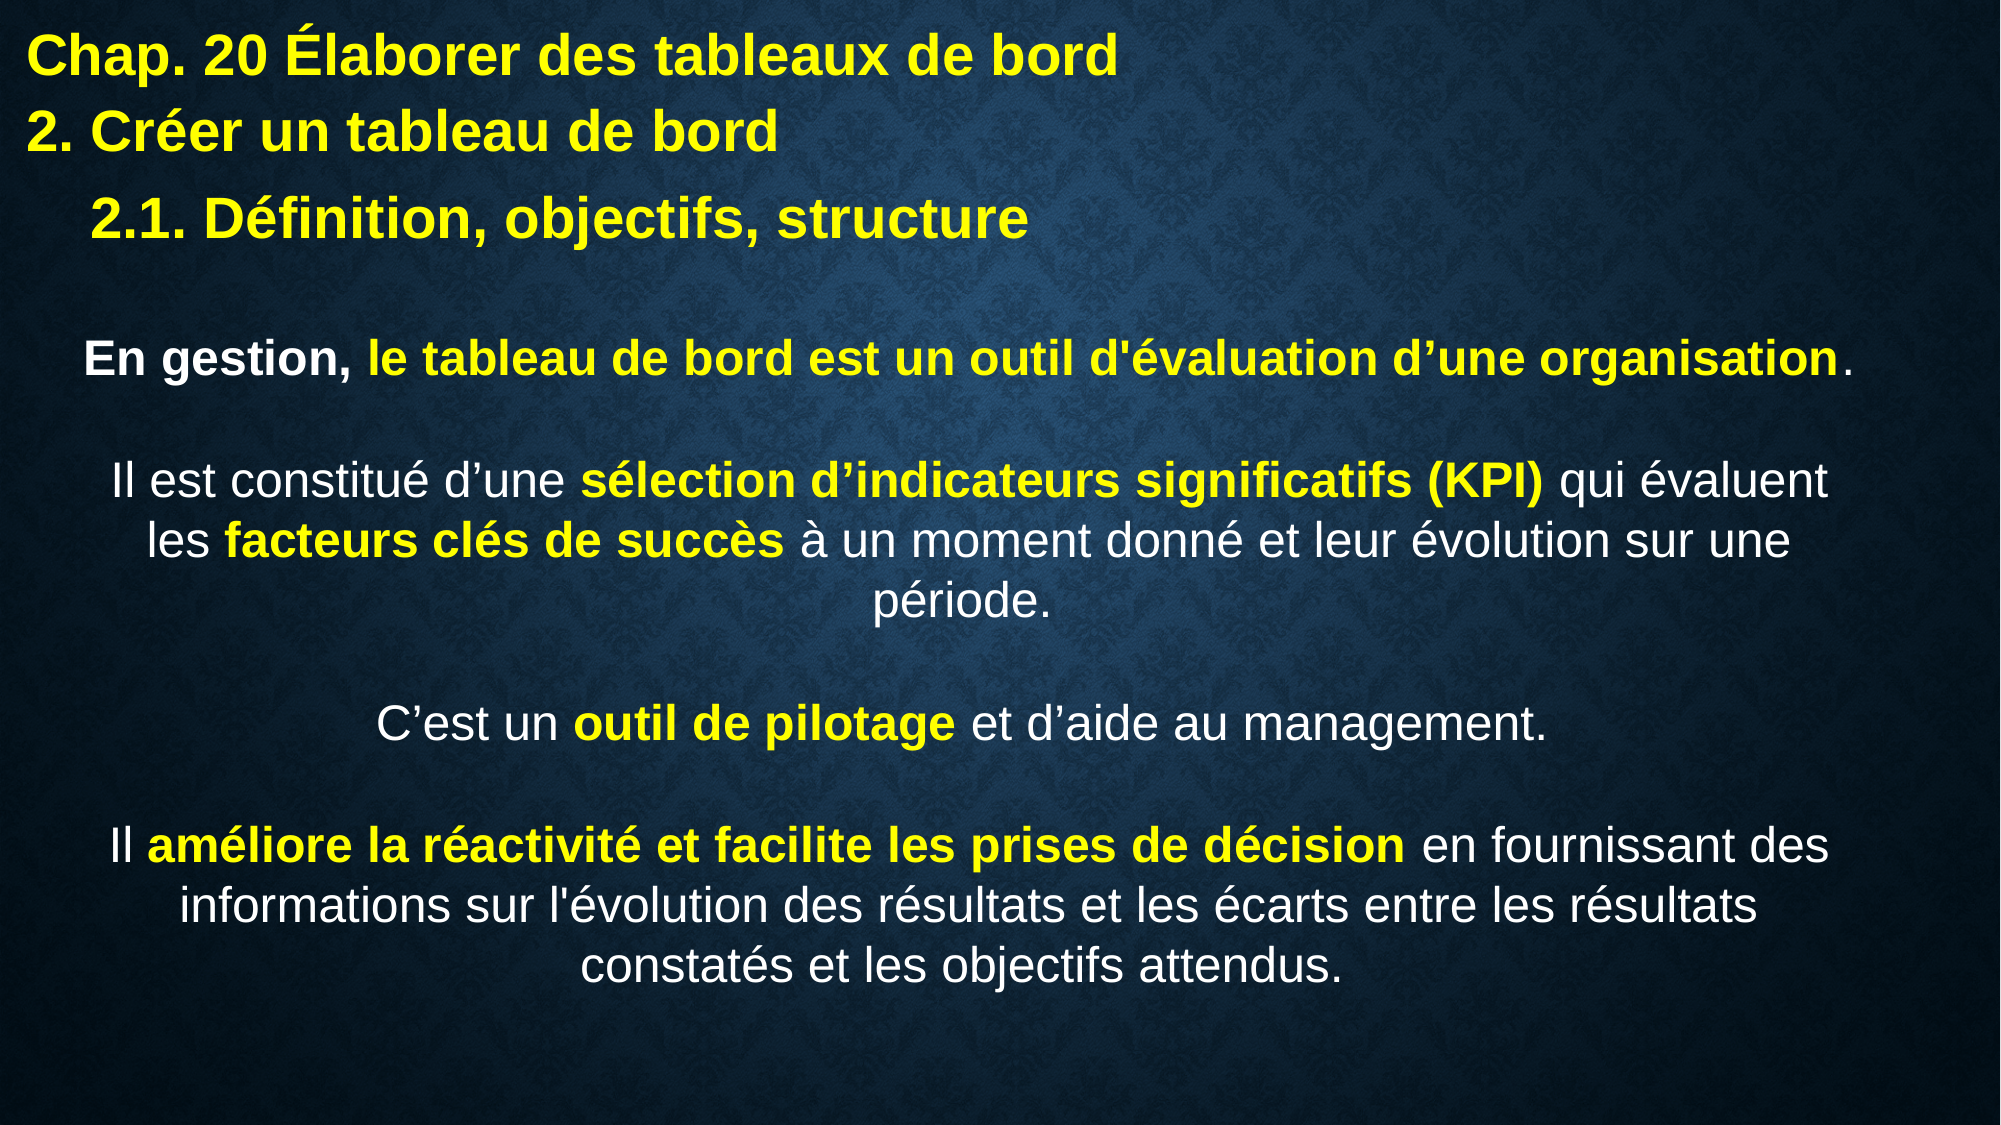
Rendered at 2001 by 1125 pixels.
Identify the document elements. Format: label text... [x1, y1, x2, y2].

text_box Chap. 20 Élaborer des tableaux de bord 2. Créer un tableau de bord [11, 9, 1653, 171]
text_box En gestion, le tableau de bord est un outil d'évaluation d’une organisation. Il est constitué d’une sélection d’indicateurs significatifs (KPI) qui évaluent les facteurs clés de succès à un moment donné et leur évolution sur une période. C’est un outil de pilotage et d’aide au management. Il améliore la réactivité et facilite les prises de décision en fournissant des informations sur l'évolution des résultats et les écarts entre les résultats constatés et les objectifs attendus. [62, 318, 1877, 1001]
text_box 2.1. Définition, objectifs, structure [75, 172, 1046, 258]
